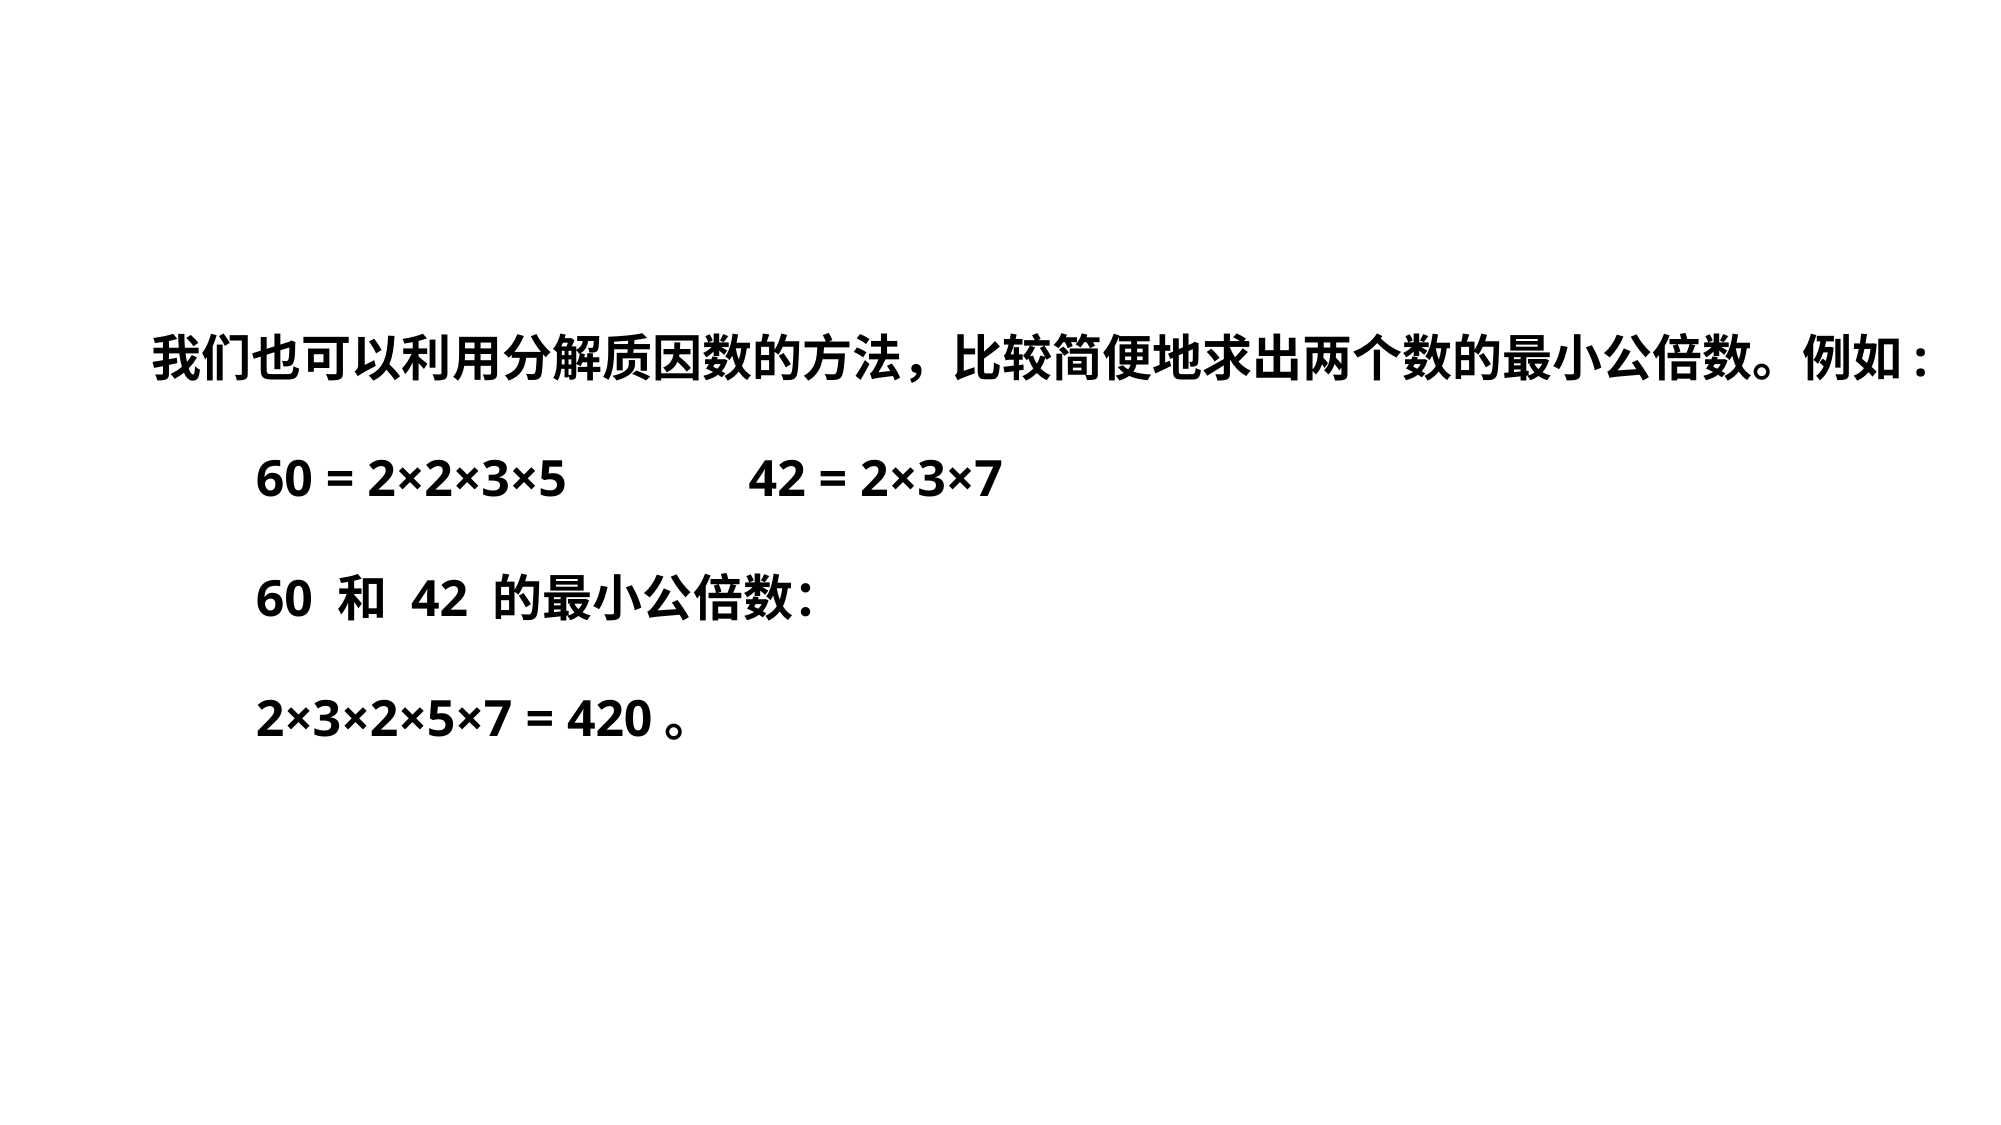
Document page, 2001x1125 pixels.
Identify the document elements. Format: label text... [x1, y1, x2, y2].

text_box 我们也可以利用分解质因数的方法，比较简便地求出两个数的最小公倍数。例如: 60 = 2×2×3×5 42 = 2×3×7 60 和 42 的最小公倍数： 2×3×2×5×7 = 420。 [137, 259, 1919, 754]
